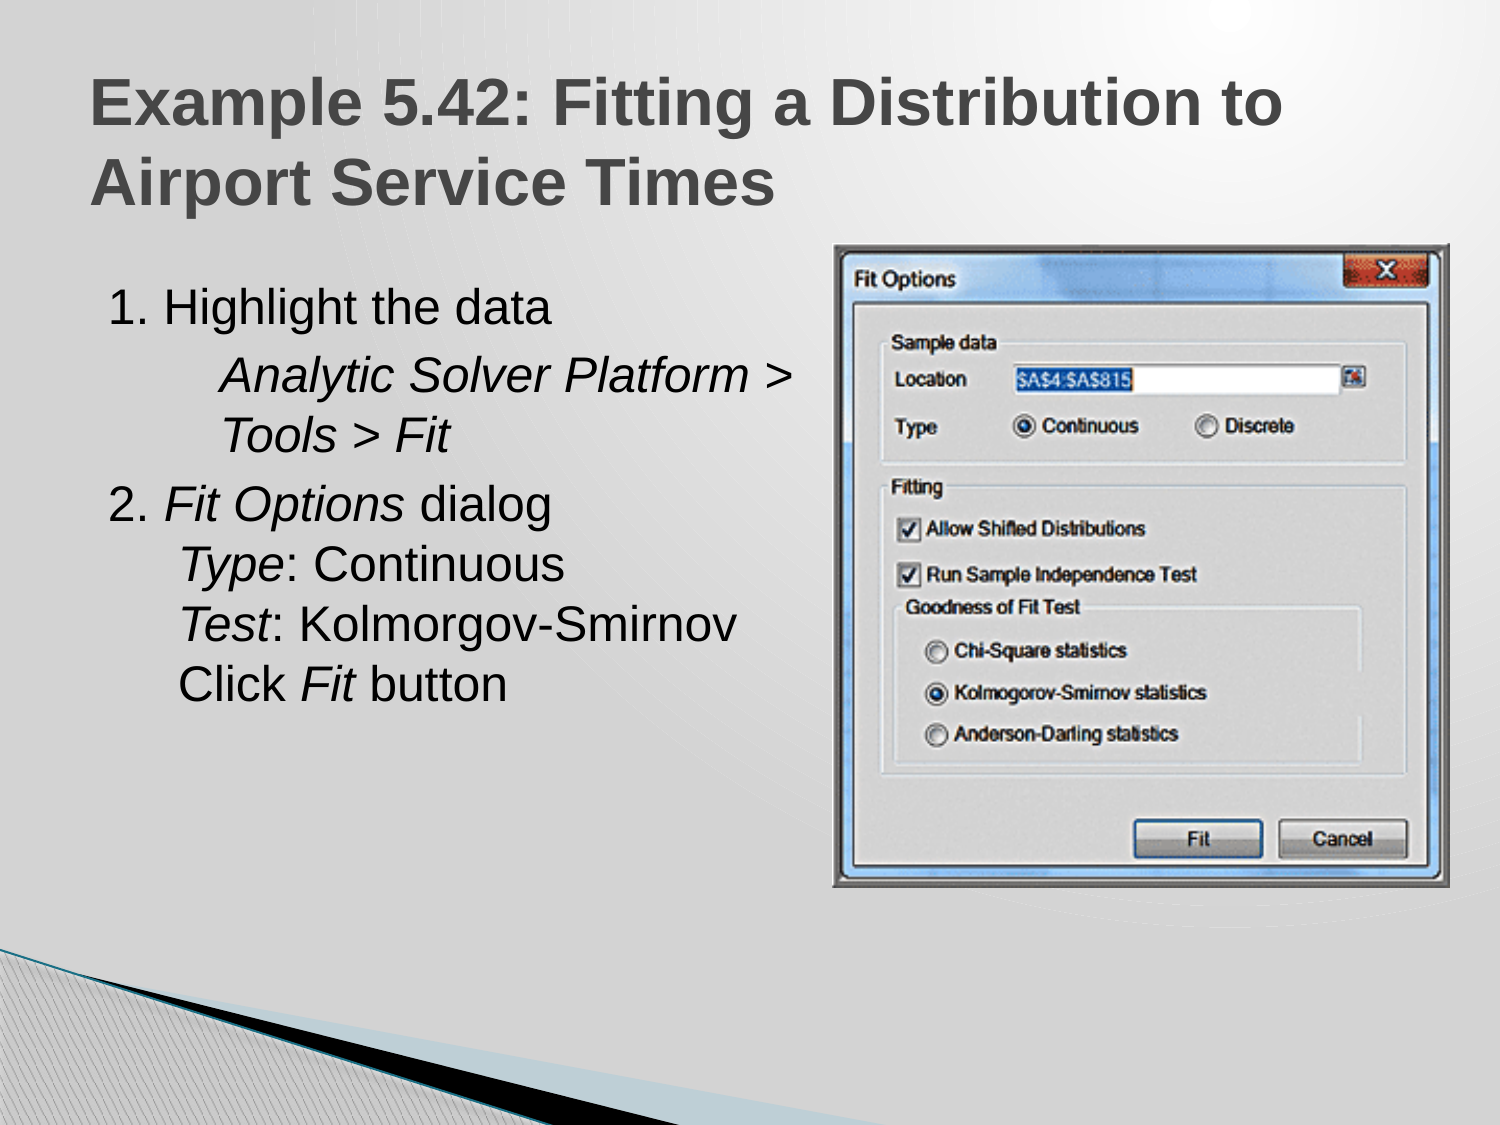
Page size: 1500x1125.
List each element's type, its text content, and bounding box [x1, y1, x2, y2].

title Example 5.42: Fitting a Distribution to Airport Service Times [75, 45, 1425, 233]
picture [832, 243, 1450, 888]
list 1. Highlight the data Analytic Solver Platform > Tools > Fit 2. Fit Options dialog Type: Continuous Test: Kolmorgov-Smirnov Click Fit button [74, 266, 1426, 968]
